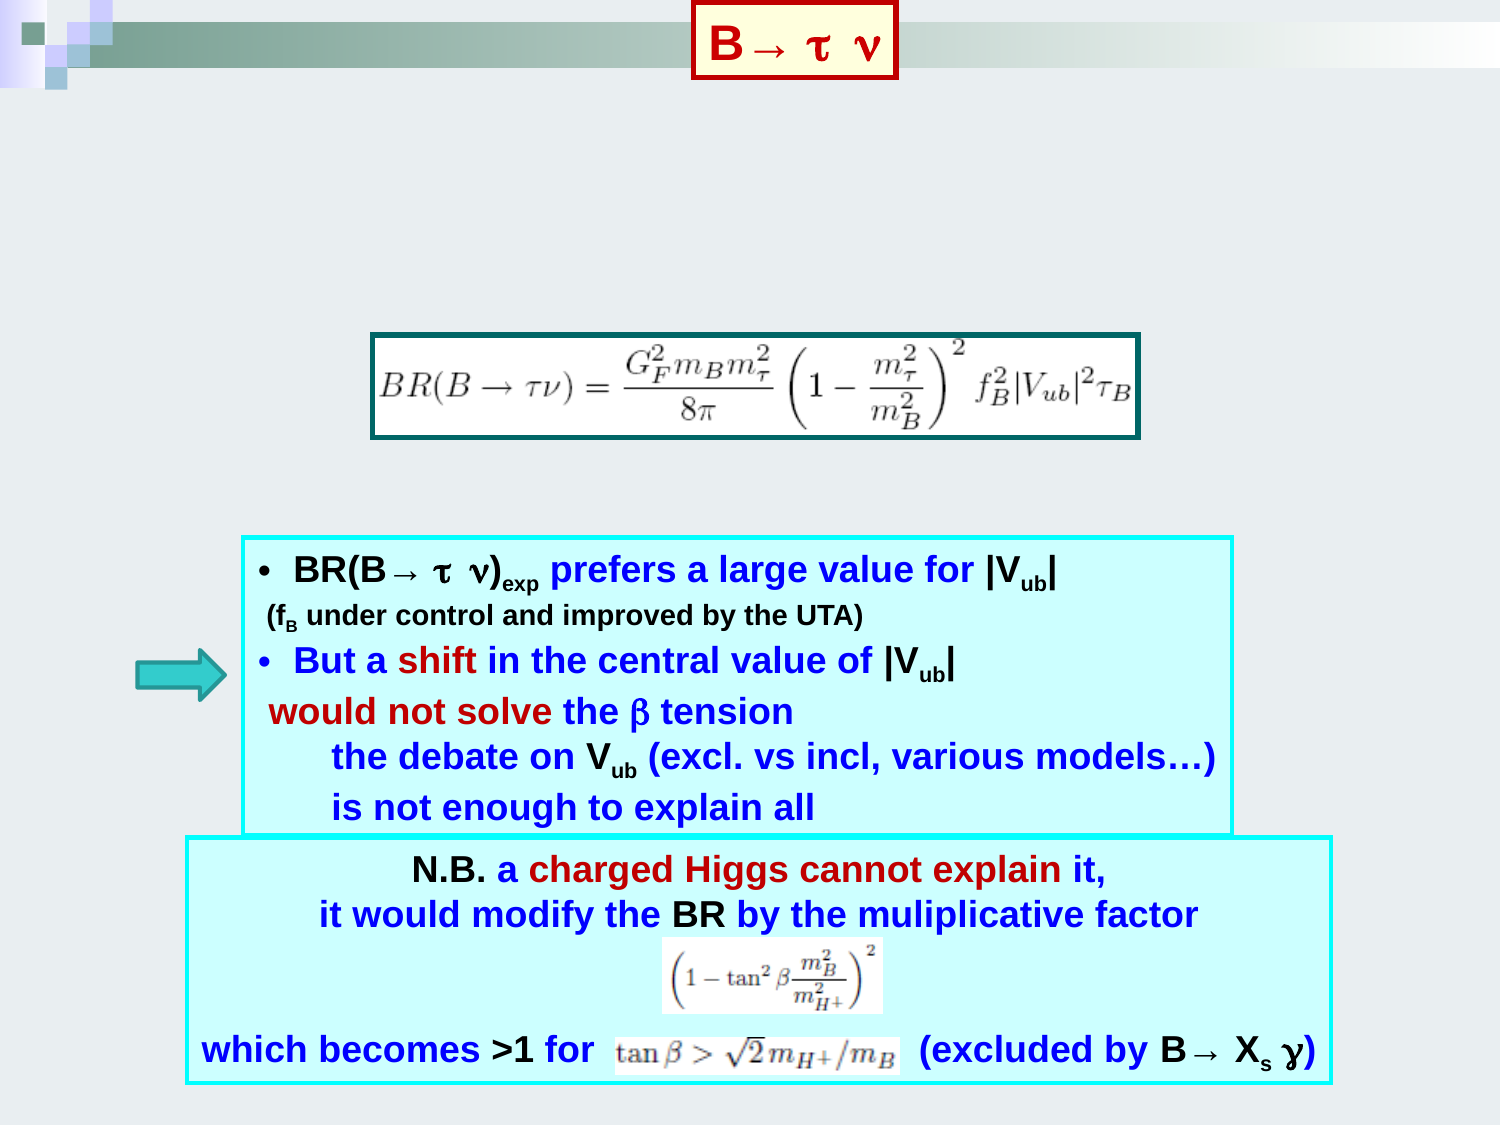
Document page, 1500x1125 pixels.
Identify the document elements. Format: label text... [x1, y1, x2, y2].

text_box N.B. a charged Higgs cannot explain it, it would modify the BR by the muliplicative factor which becomes >1 for (excluded by B→ Xs g) [187, 837, 1332, 1084]
text_box BR(B→ t n)exp prefers a large value for |Vub| (fB under control and improved by the UTA) But a shift in the central value of |Vub| would not solve the b tension the debate on Vub (excl. vs incl, various models…) is not enough to explain all [243, 537, 1232, 836]
picture [374, 337, 1136, 436]
text_box B→ t n [693, 2, 896, 78]
text_box [135, 648, 228, 702]
picture [662, 937, 884, 1015]
picture [615, 1037, 901, 1076]
